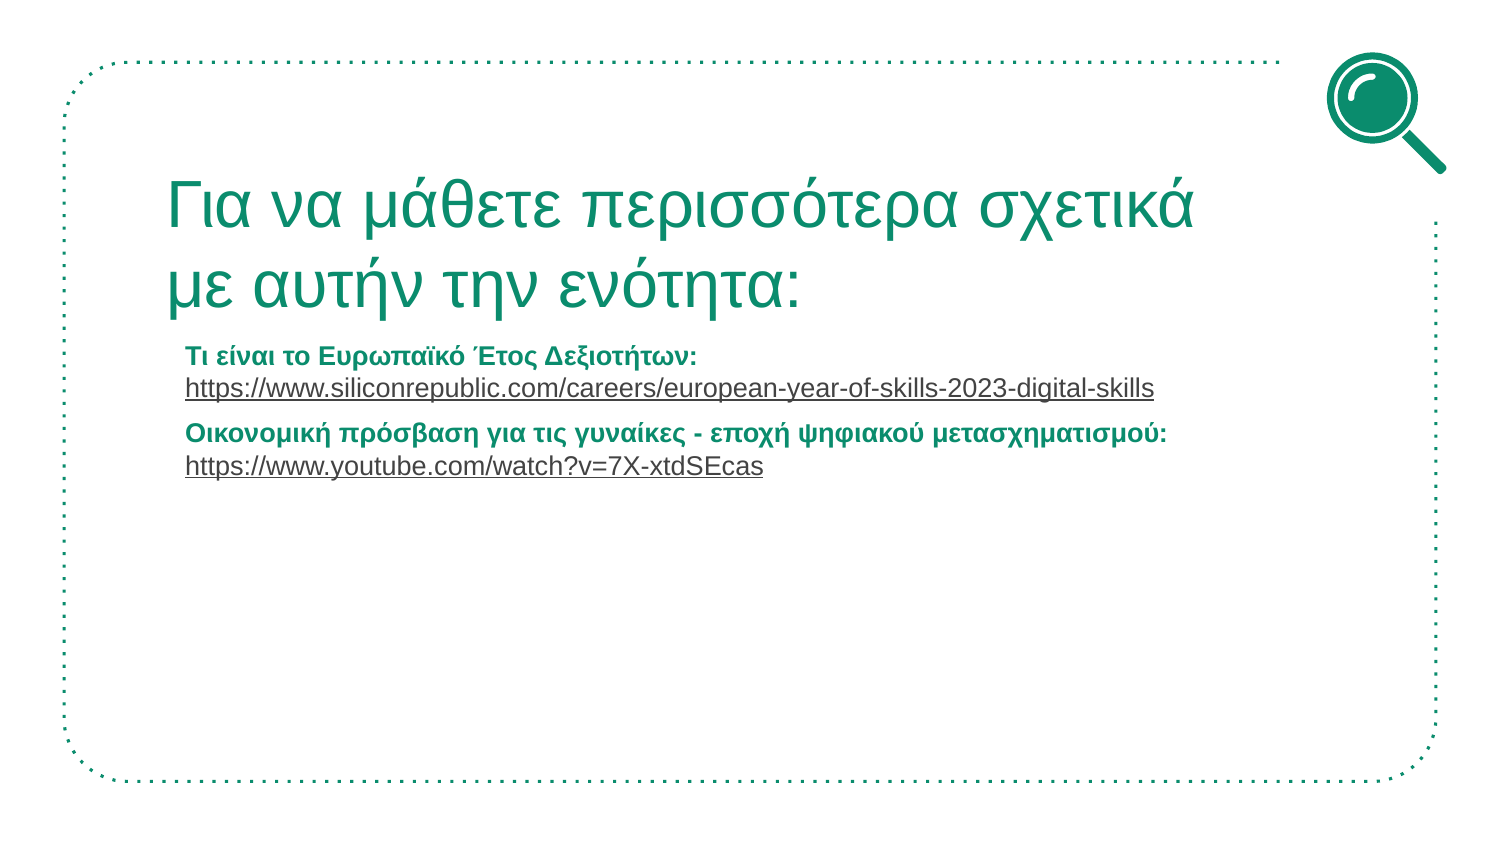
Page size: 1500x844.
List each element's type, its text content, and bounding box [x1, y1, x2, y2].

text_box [1326, 52, 1447, 175]
list Τι είναι το Ευρωπαϊκό Έτος Δεξιοτήτων: https://www.siliconrepublic.com/careers/european-year-of-skills-2023-digital-skills Οικονομική πρόσβαση για τις γυναίκες - εποχή ψηφιακού μετασχηματισμού: https://www.youtube.com/watch?v=7X-xtdSEcas [151, 323, 1393, 712]
title Για να μάθετε περισσότερα σχετικά με αυτήν την ενότητα: [151, 146, 1278, 251]
